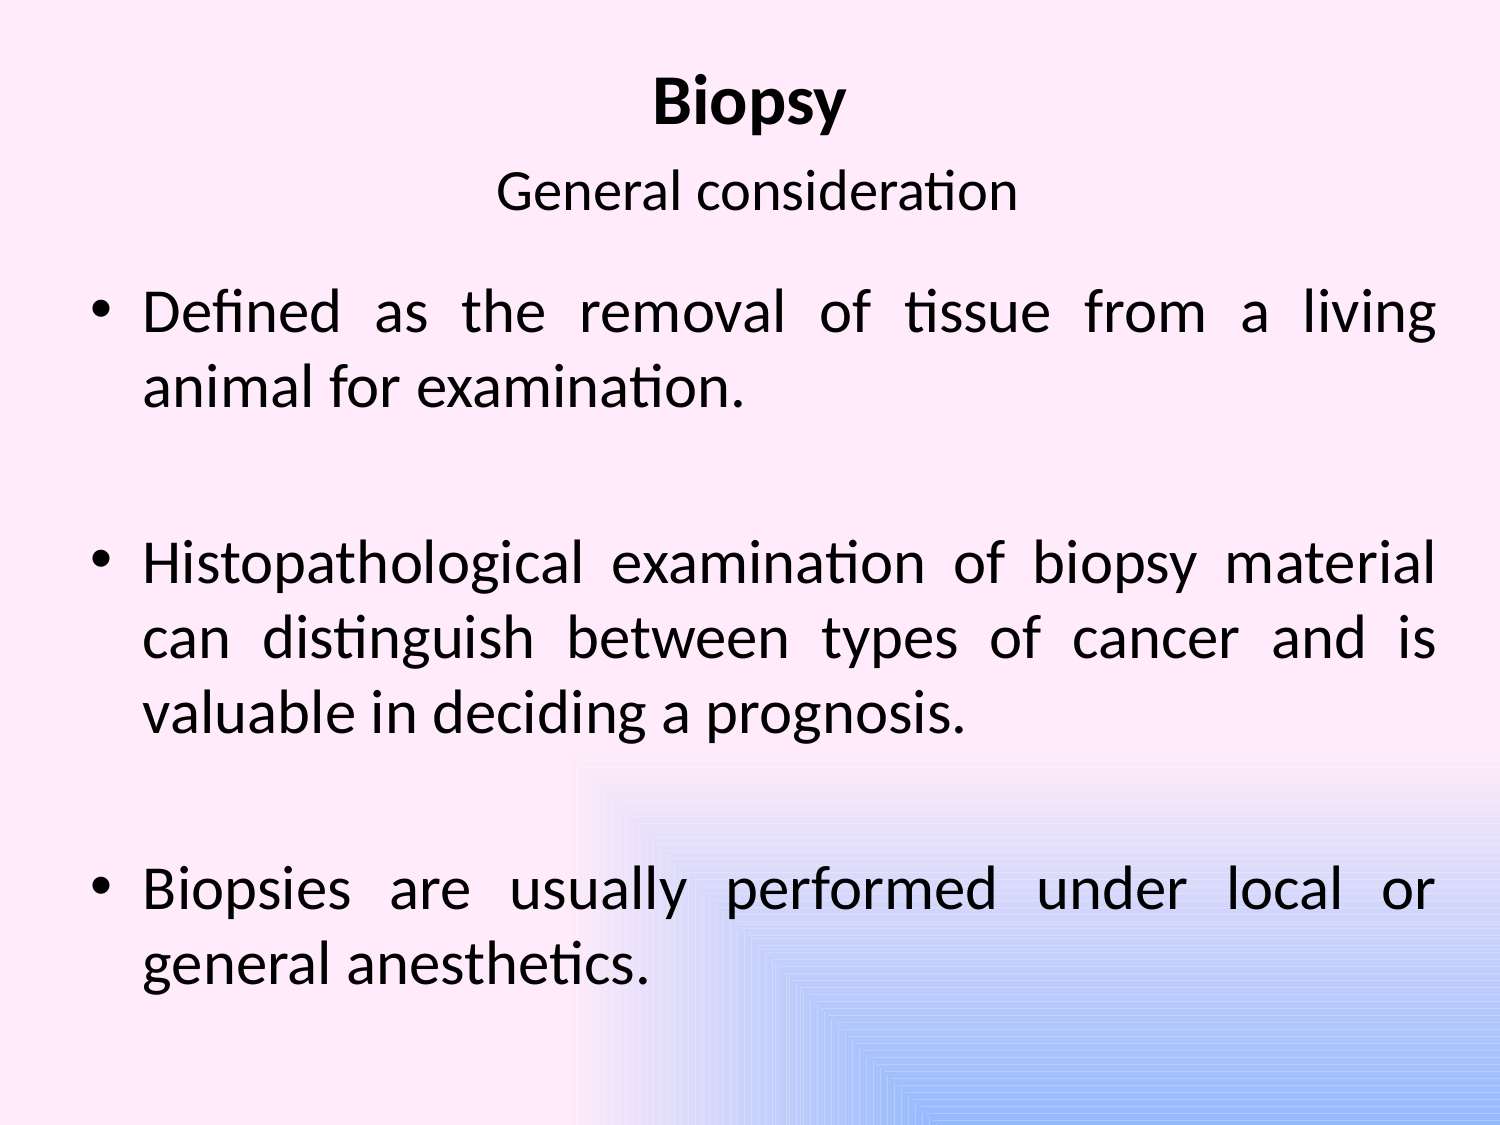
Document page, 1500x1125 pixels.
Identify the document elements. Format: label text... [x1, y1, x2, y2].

list Defined as the removal of tissue from a living animal for examination. Histopathological examination of biopsy material can distinguish between types of cancer and is valuable in deciding a prognosis. Biopsies are usually performed under local or general anesthetics. [75, 262, 1454, 1005]
title Biopsy General consideration [75, 45, 1425, 233]
